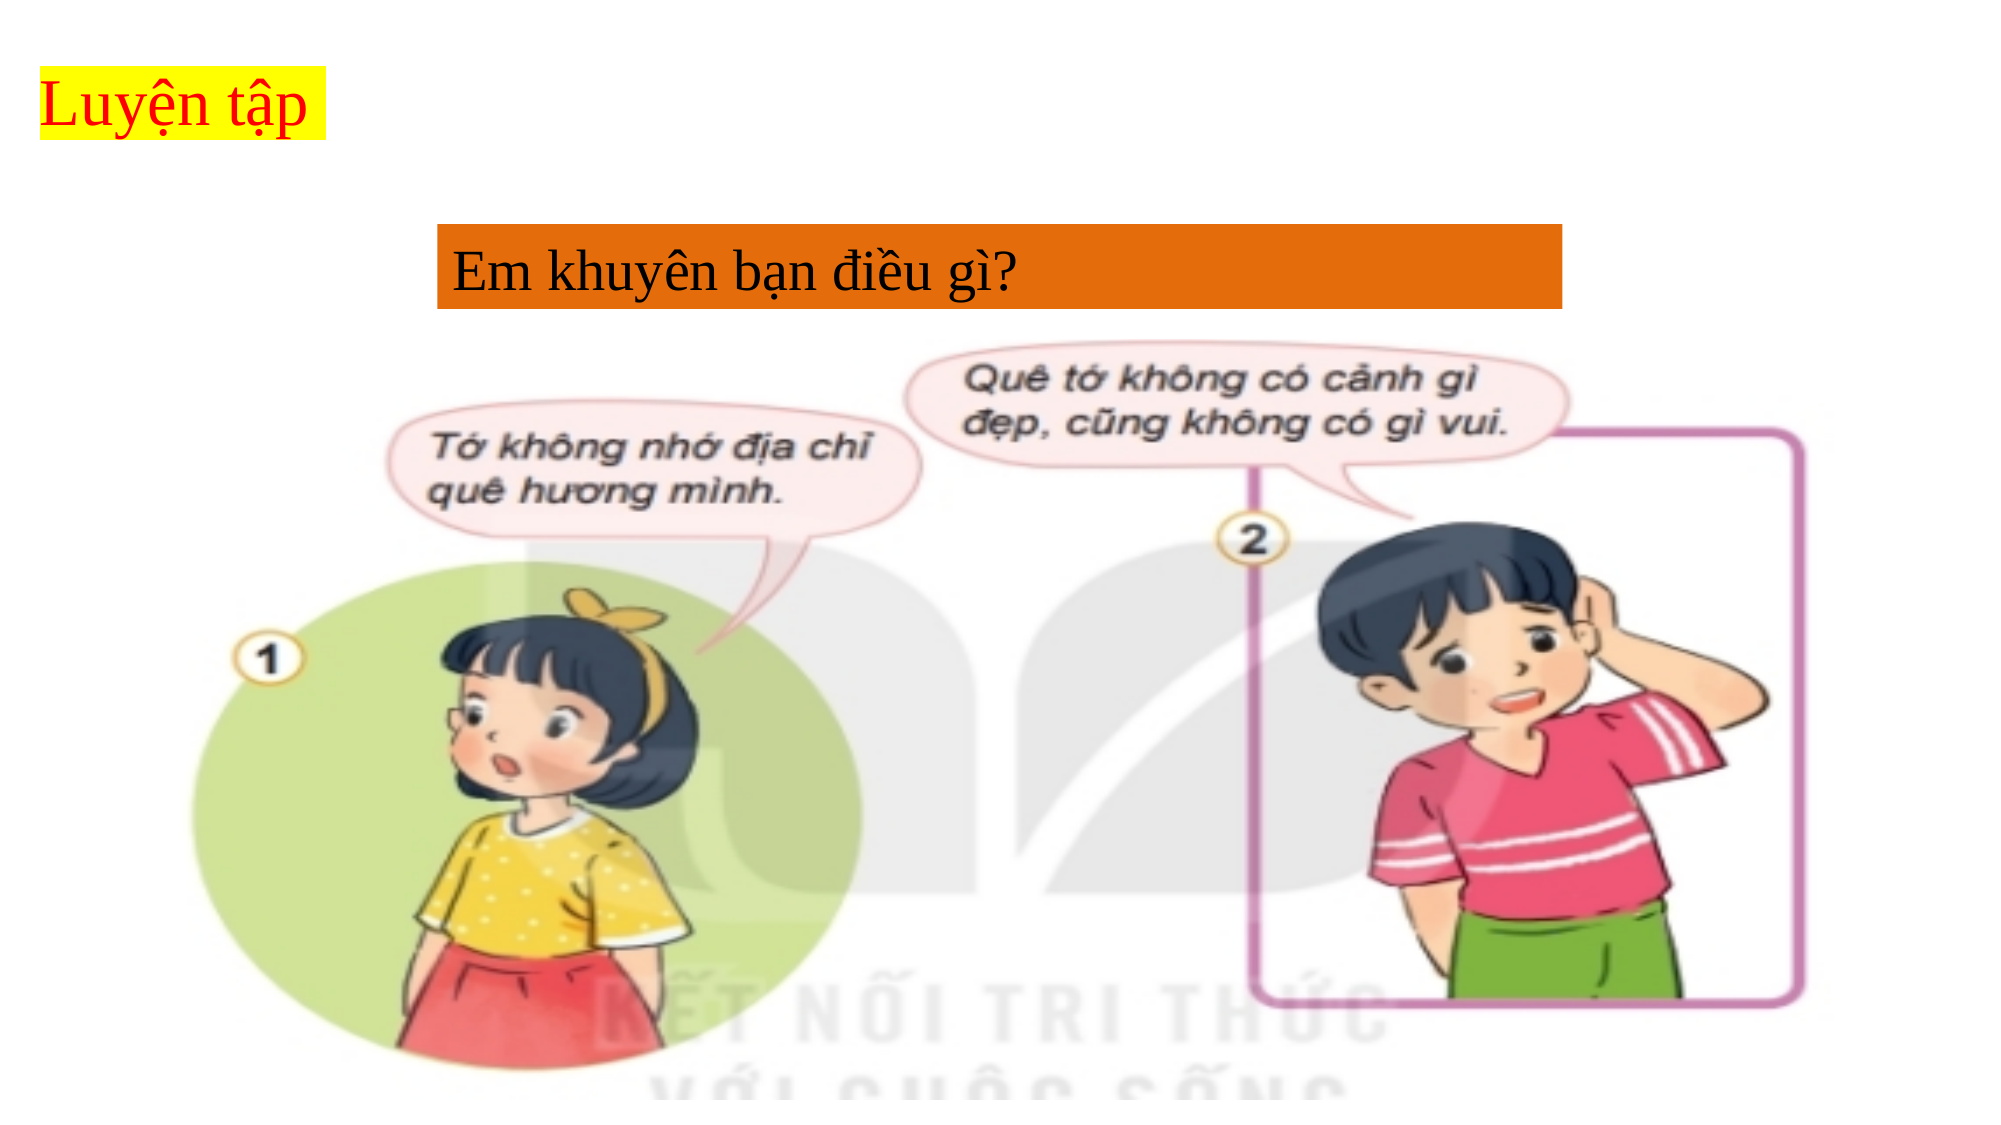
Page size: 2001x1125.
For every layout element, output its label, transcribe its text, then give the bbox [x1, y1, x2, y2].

picture [99, 338, 1901, 1101]
text_box Em khuyên bạn điều gì? [437, 224, 1563, 309]
title Luyện tập [24, 5, 1825, 193]
